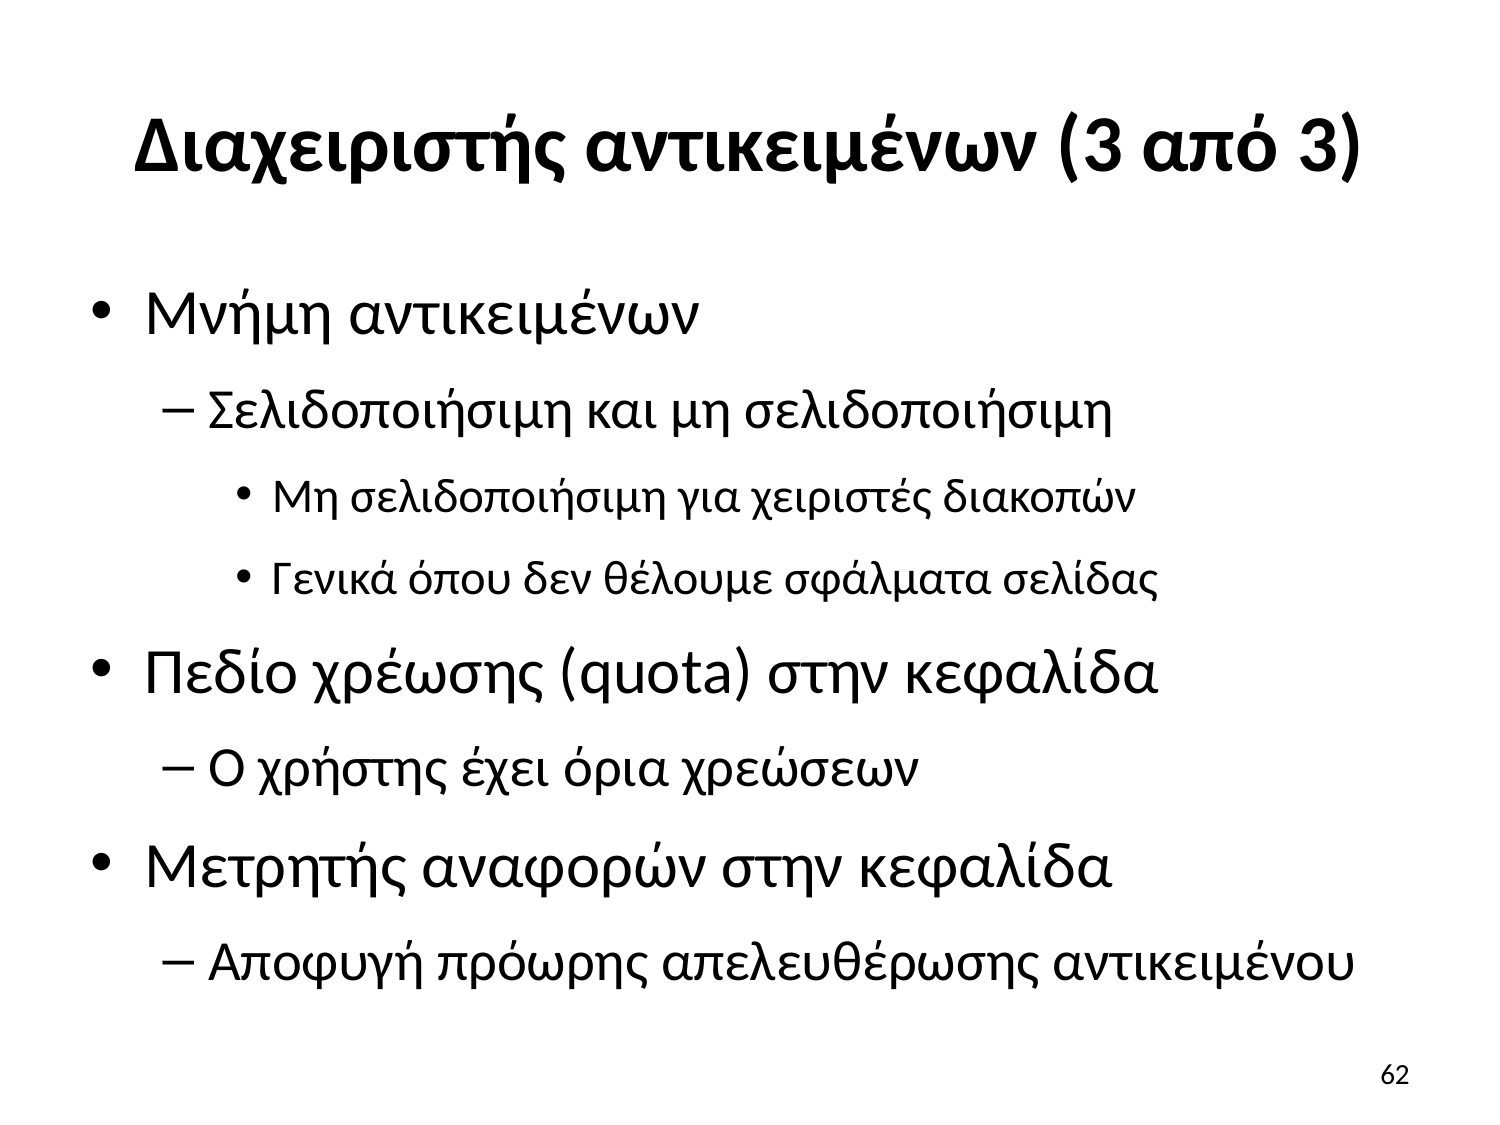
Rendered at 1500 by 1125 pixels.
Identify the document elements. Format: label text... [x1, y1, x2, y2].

slide_number 62 [1074, 1042, 1425, 1103]
list Μνήμη αντικειμένων Σελιδοποιήσιμη και μη σελιδοποιήσιμη Μη σελιδοποιήσιμη για χειριστές διακοπών Γενικά όπου δεν θέλουμε σφάλματα σελίδας Πεδίο χρέωσης (quota) στην κεφαλίδα Ο χρήστης έχει όρια χρεώσεων Μετρητής αναφορών στην κεφαλίδα Αποφυγή πρόωρης απελευθέρωσης αντικειμένου [75, 262, 1425, 1005]
title Διαχειριστής αντικειμένων (3 από 3) [75, 45, 1425, 233]
